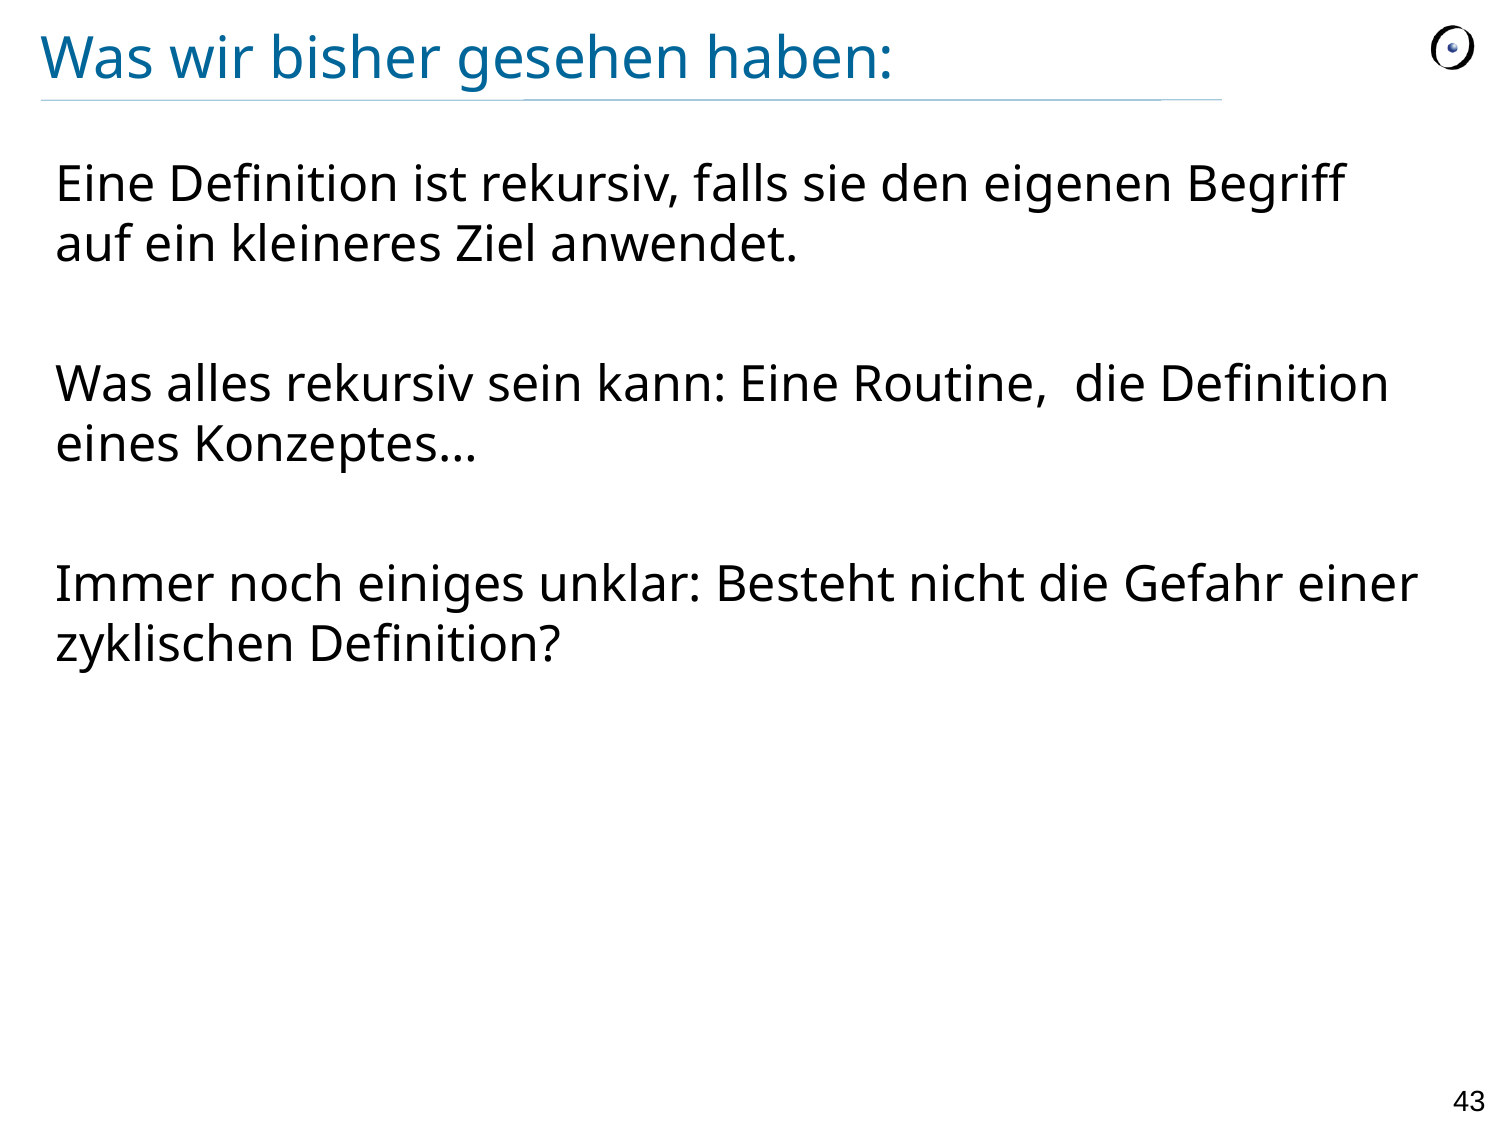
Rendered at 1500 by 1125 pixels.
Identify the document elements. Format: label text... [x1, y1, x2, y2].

list Eine Definition ist rekursiv, falls sie den eigenen Begriff auf ein kleineres Ziel anwendet. Was alles rekursiv sein kann: Eine Routine, die Definition eines Konzeptes… Immer noch einiges unklar: Besteht nicht die Gefahr einer zyklischen Definition? [40, 143, 1451, 1071]
picture [1429, 20, 1476, 72]
title Was wir bisher gesehen haben: [40, 18, 1344, 91]
